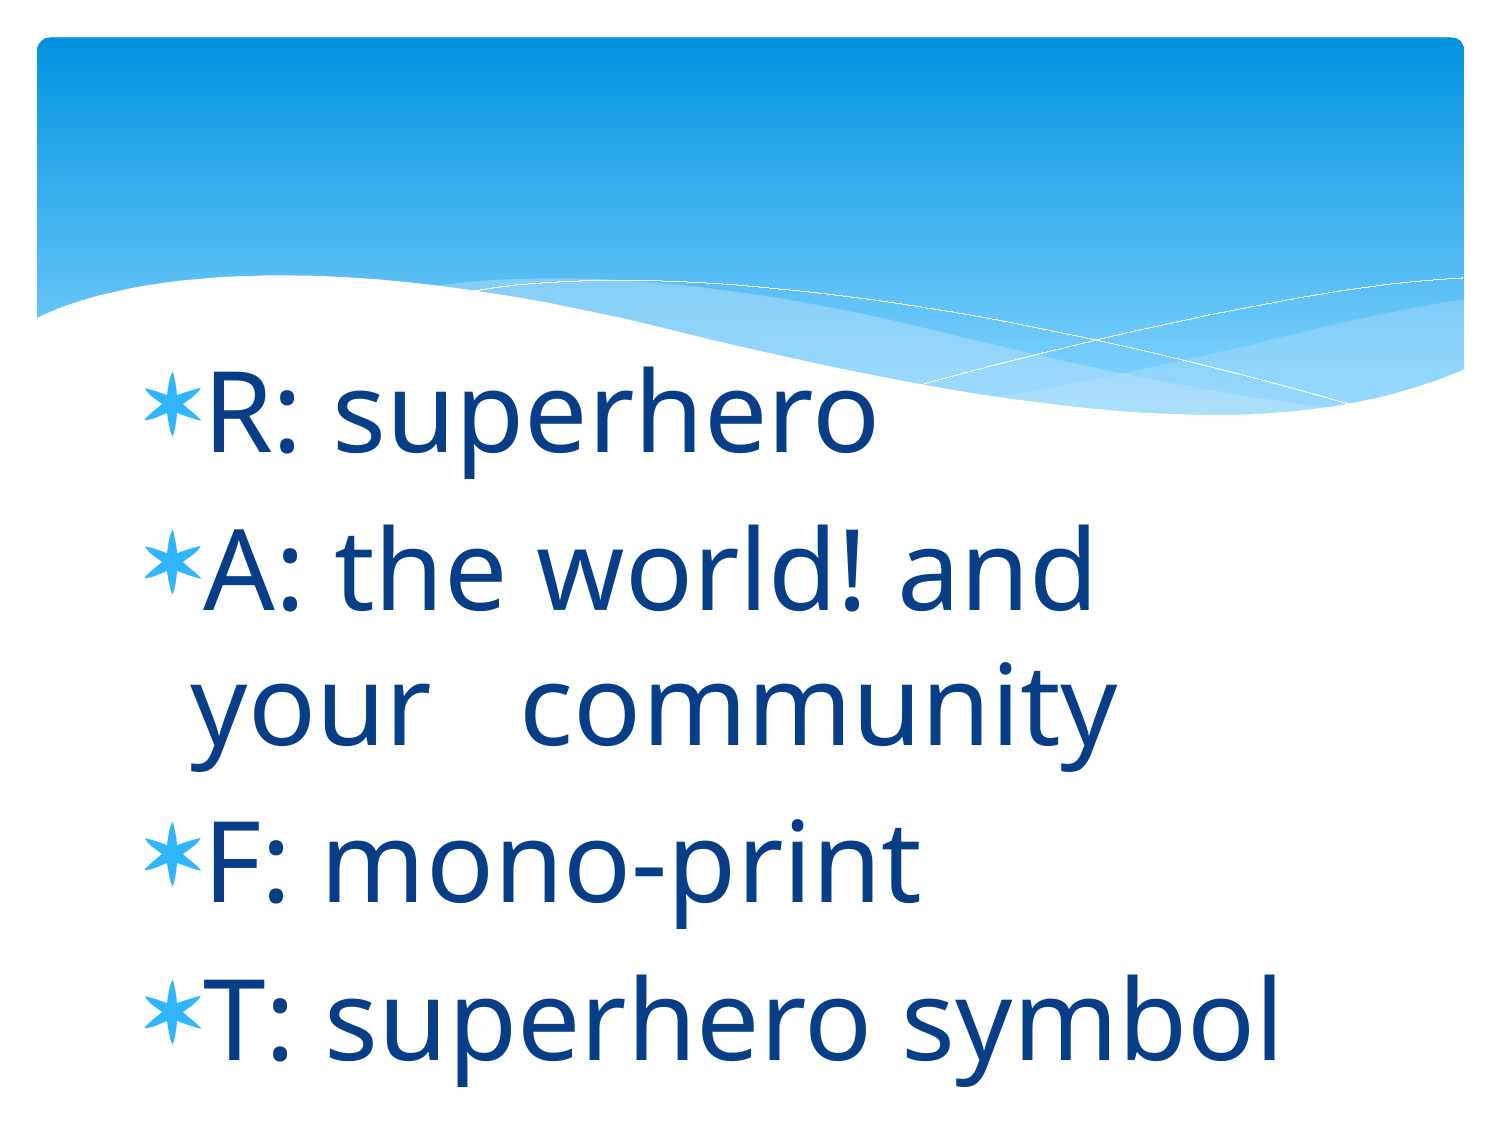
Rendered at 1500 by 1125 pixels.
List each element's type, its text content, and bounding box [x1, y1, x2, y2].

list R: superhero A: the world! and your community F: mono-print T: superhero symbol [130, 332, 1359, 1104]
